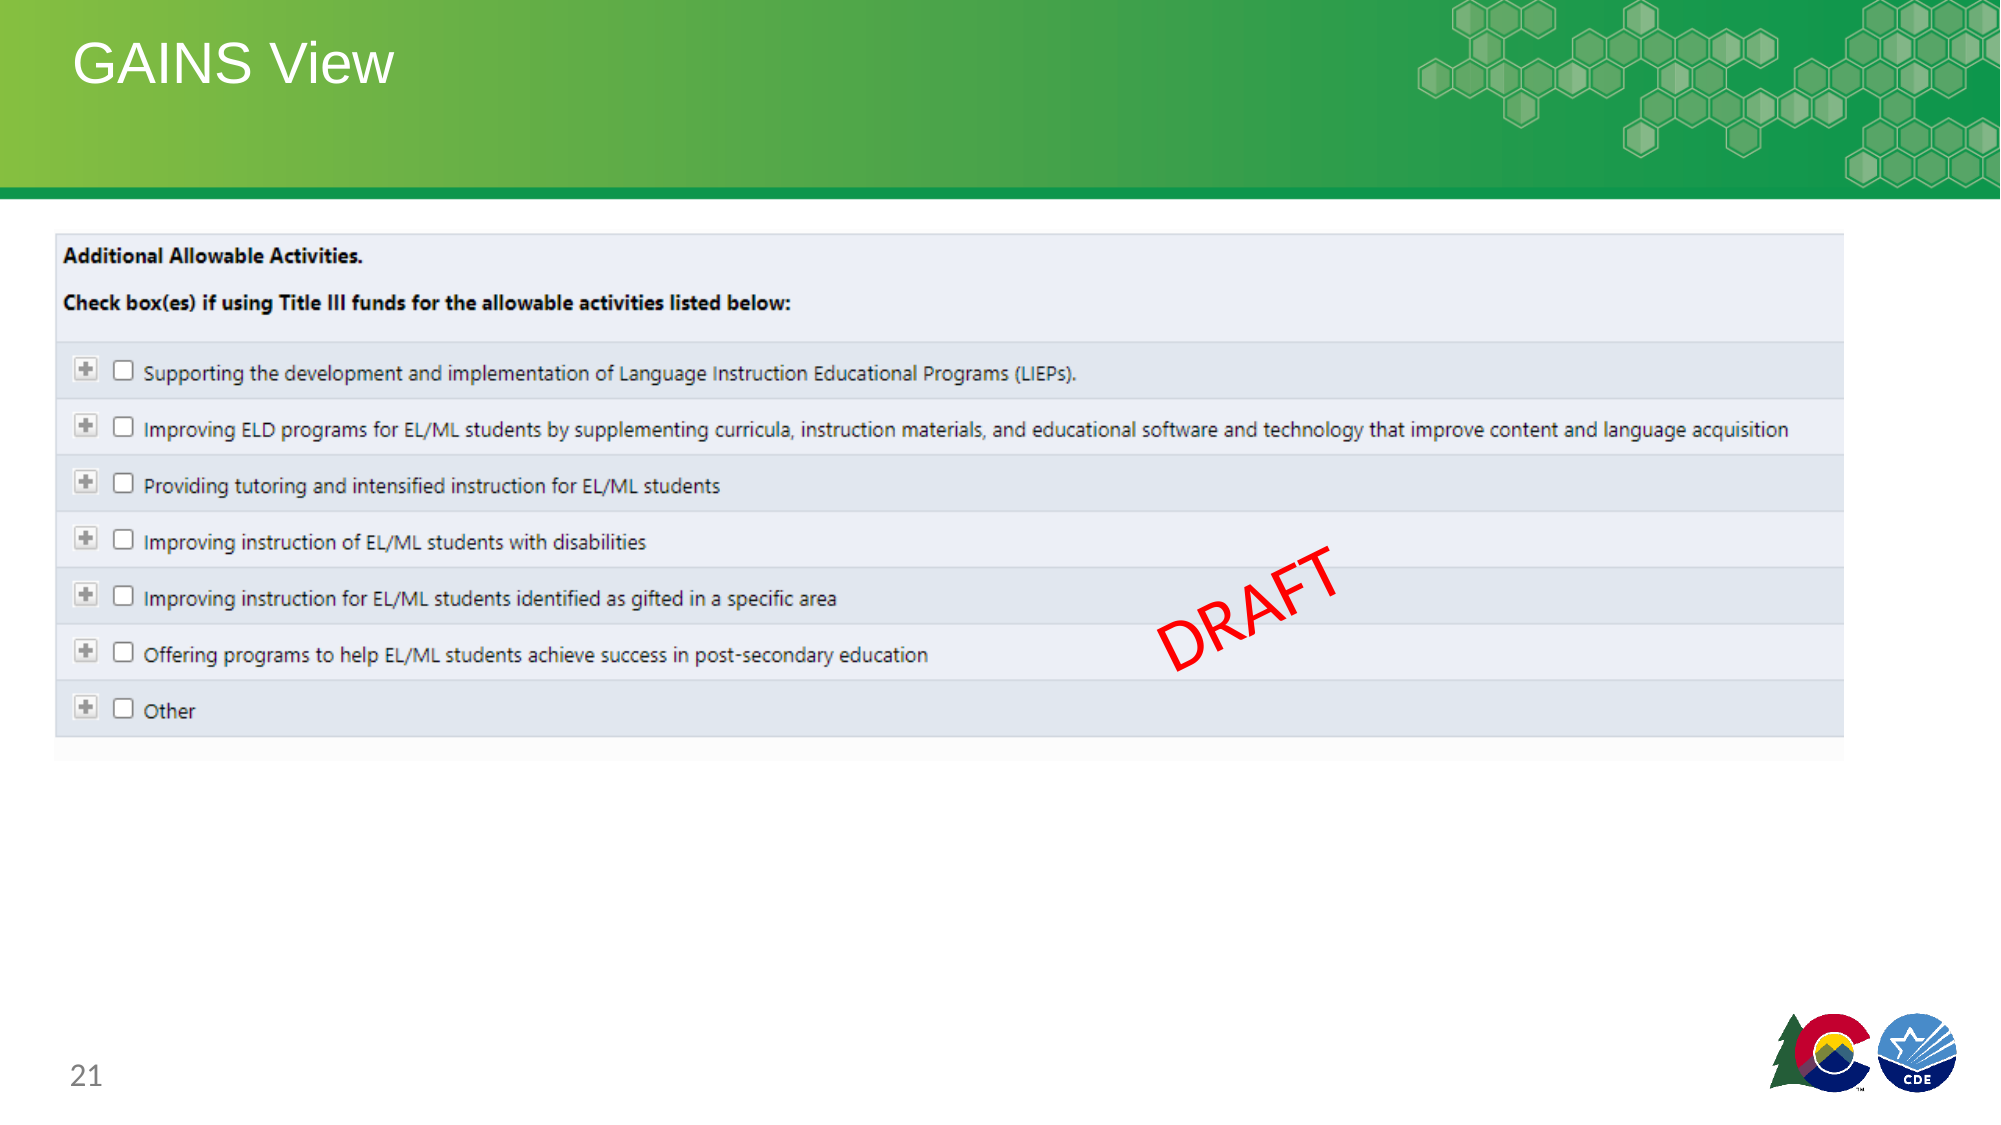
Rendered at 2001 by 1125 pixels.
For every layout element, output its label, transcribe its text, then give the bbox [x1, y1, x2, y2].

picture [54, 228, 1844, 761]
slide_number 21 [54, 1042, 505, 1103]
title GAINS View [72, 33, 1396, 182]
picture [0, 0, 2000, 200]
picture [1768, 1012, 1957, 1093]
